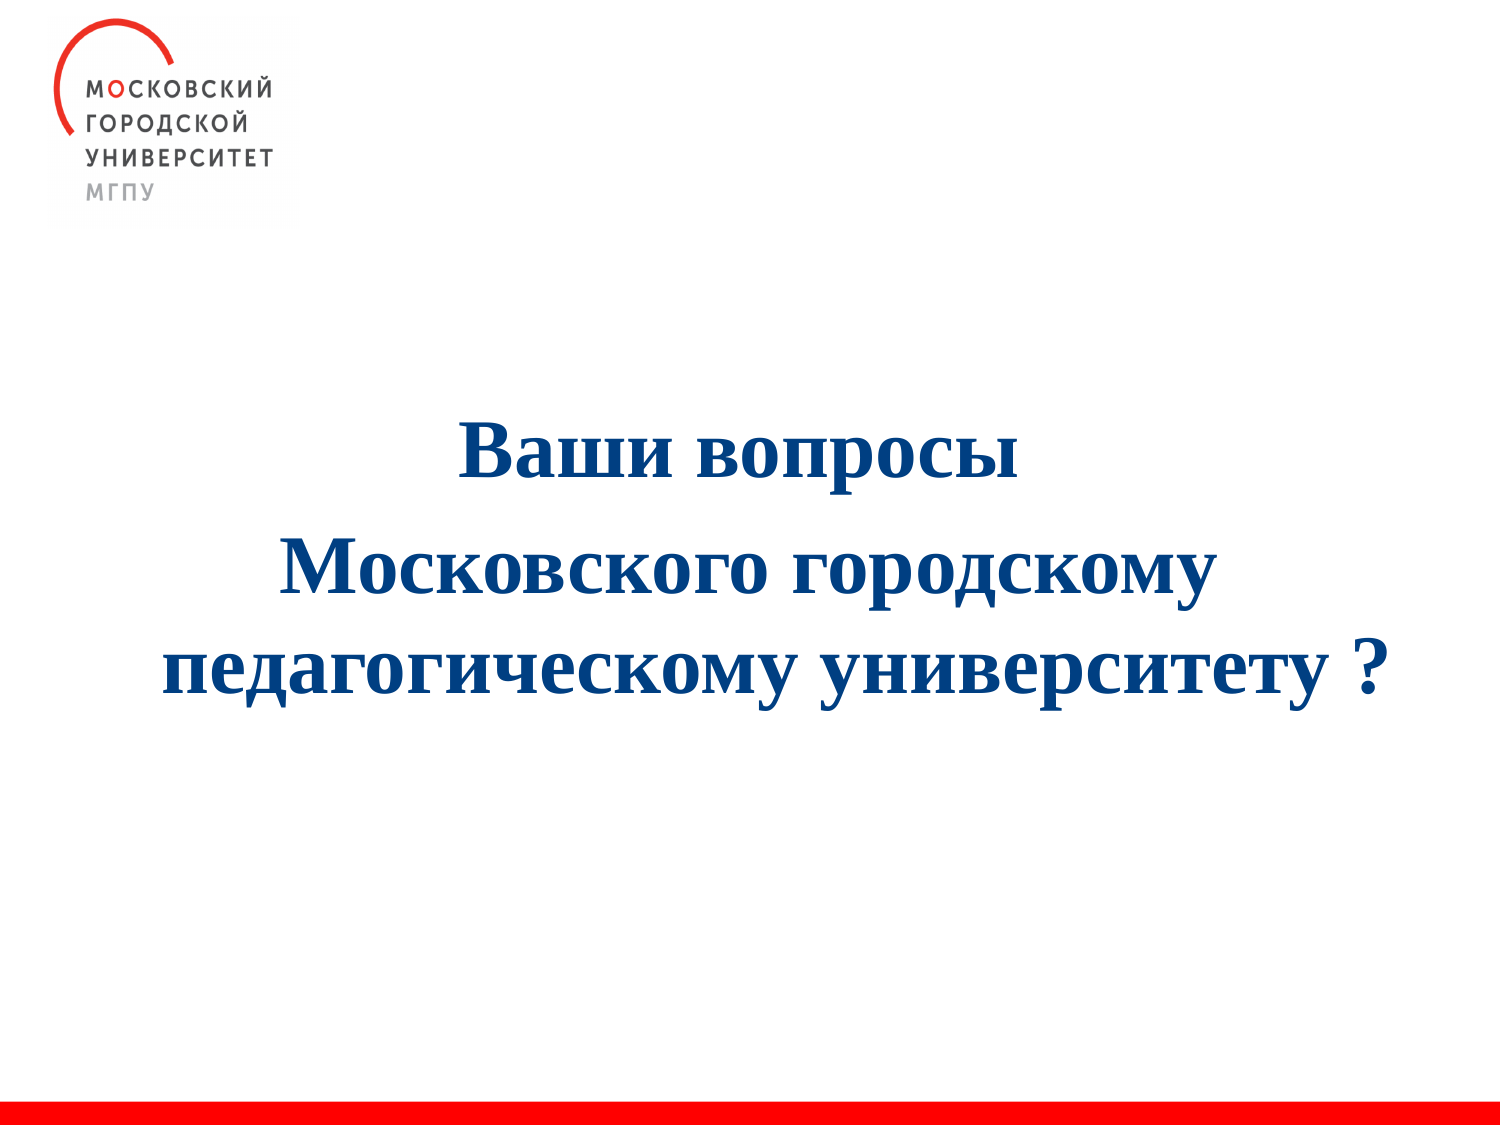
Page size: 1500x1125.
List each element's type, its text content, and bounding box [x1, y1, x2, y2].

text_box [0, 1099, 1500, 1125]
picture [47, 15, 301, 229]
text_box Ваши вопросы Московского городскому педагогическому университету ? [32, 25, 1467, 1072]
